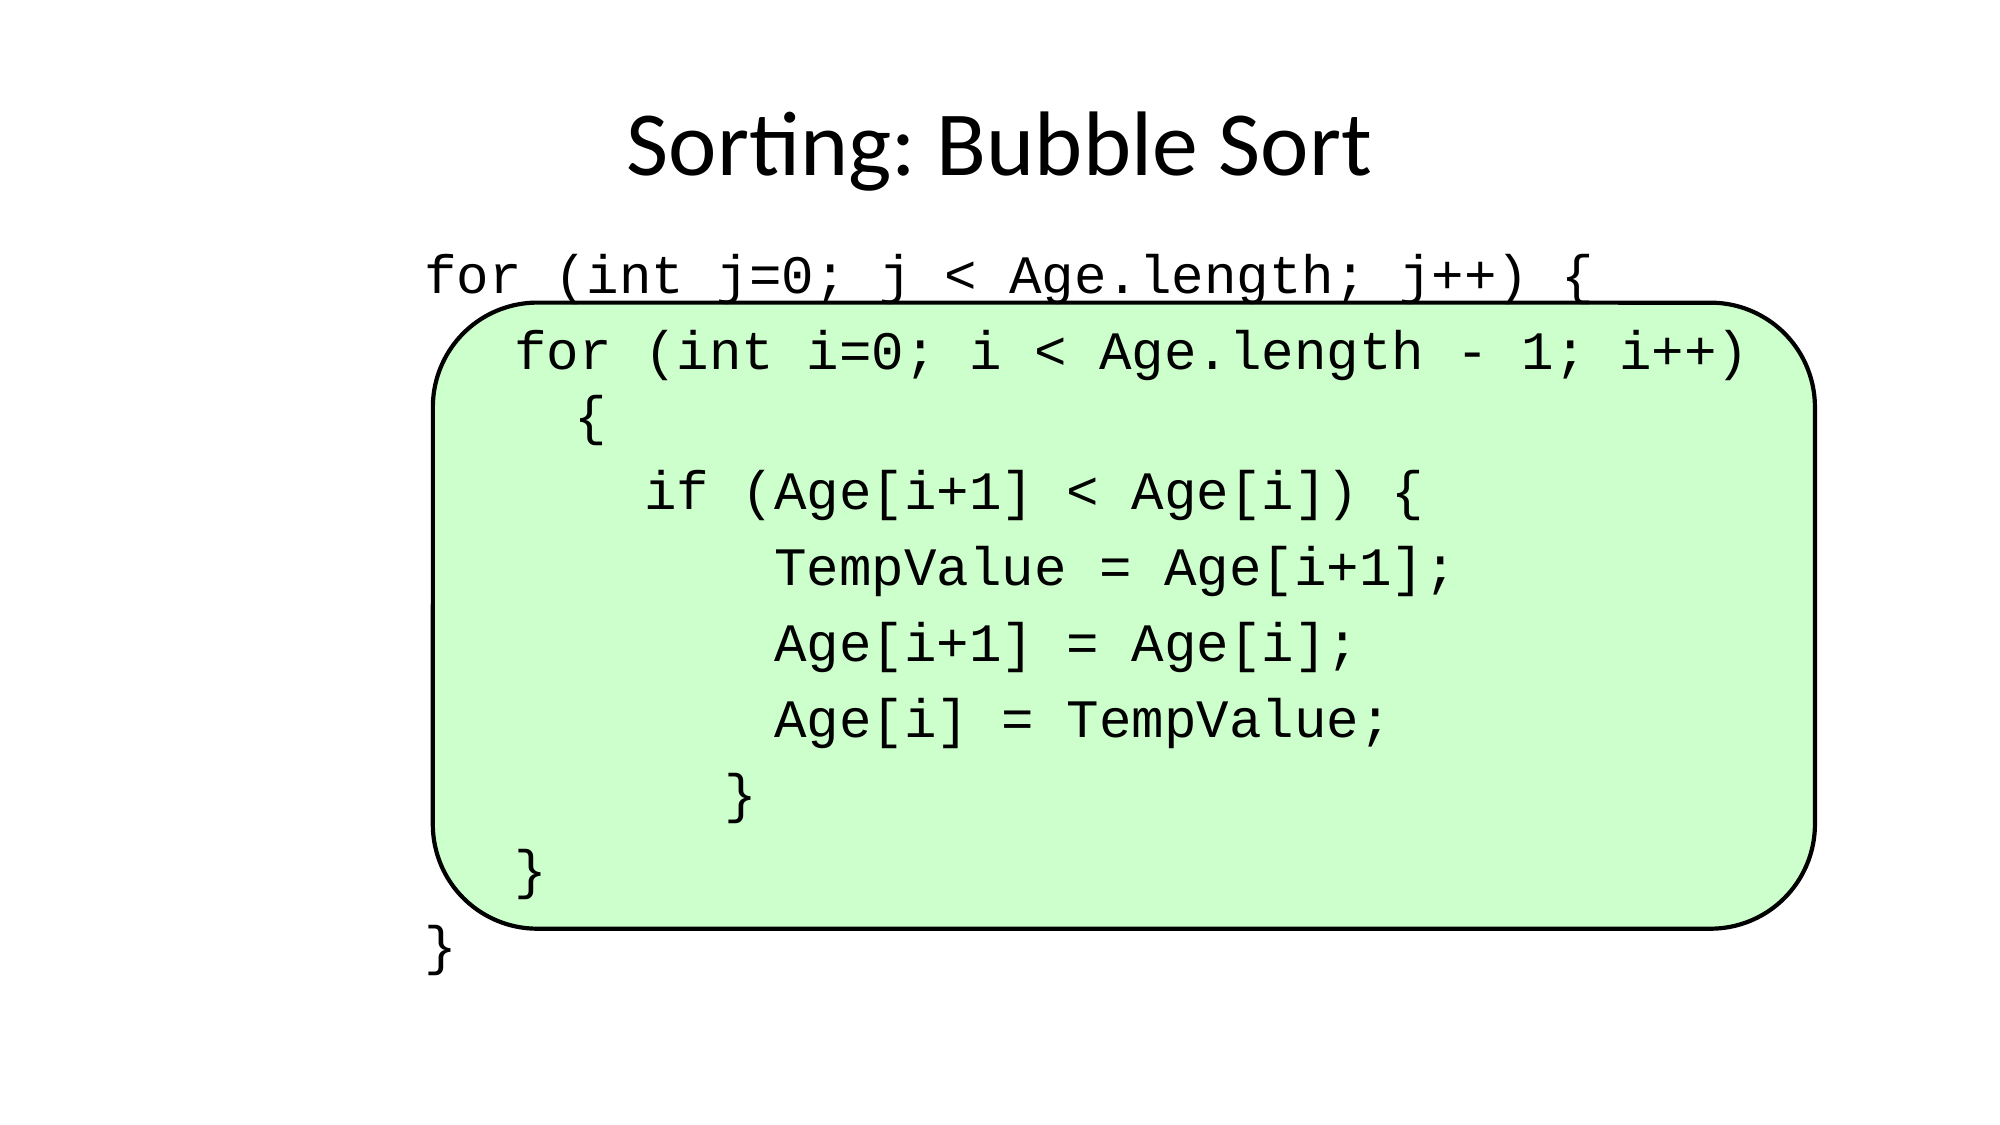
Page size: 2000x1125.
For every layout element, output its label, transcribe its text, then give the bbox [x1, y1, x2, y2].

title Sorting: Bubble Sort [99, 45, 1900, 233]
list for (int j=0; j < Age.length; j++) { for (int i=0; i < Age.length - 1; i++) { if (Age[i+1] < Age[i]) { TempValue = Age[i+1]; Age[i+1] = Age[i]; Age[i] = TempValue; } } } [99, 233, 1900, 975]
